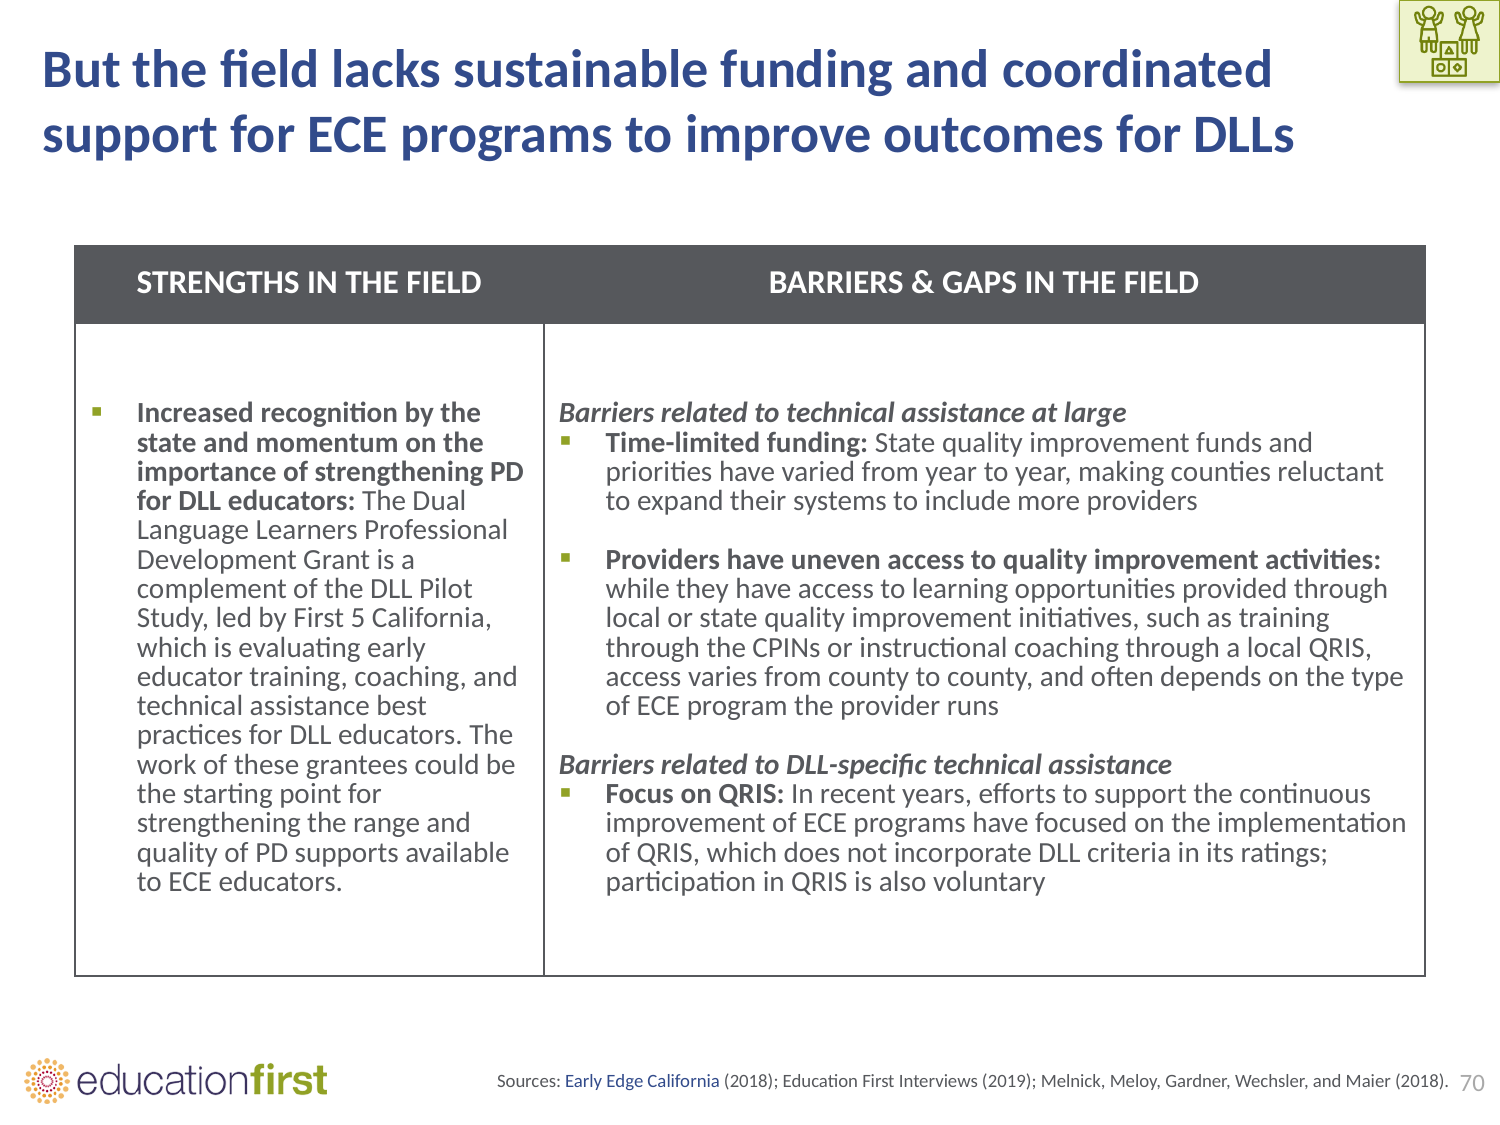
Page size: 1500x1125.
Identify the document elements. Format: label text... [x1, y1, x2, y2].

table_cell Barriers related to technical assistance at large Time-limited funding: State quality improvement funds and priorities have varied from year to year, making counties reluctant to expand their systems to include more providers Providers have uneven access to quality improvement activities: while they have access to learning opportunities provided through local or state quality improvement initiatives, such as training through the CPINs or instructional coaching through a local QRIS, access varies from county to county, and often depends on the type of ECE program the provider runs Barriers related to DLL-specific technical assistance Focus on QRIS: In recent years, efforts to support the continuous improvement of ECE programs have focused on the implementation of QRIS, which does not incorporate DLL criteria in its ratings; participation in QRIS is also voluntary [545, 324, 1424, 975]
table_header Barriers & Gaps in the Field [545, 247, 1424, 323]
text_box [1399, 0, 1500, 83]
title But the field lacks sustainable funding and coordinated support for ECE programs to improve outcomes for DLLs [42, 33, 1458, 121]
text_box Sources: Early Edge California (2018); Education First Interviews (2019); Melnick, Meloy, Gardner, Wechsler, and Maier (2018). [74, 1062, 1449, 1098]
picture [24, 1058, 327, 1104]
table_cell Increased recognition by the state and momentum on the importance of strengthening PD for DLL educators: The Dual Language Learners Professional Development Grant is a complement of the DLL Pilot Study, led by First 5 California, which is evaluating early educator training, coaching, and technical assistance best practices for DLL educators. The work of these grantees could be the starting point for strengthening the range and quality of PD supports available to ECE educators. [76, 324, 543, 975]
slide_number 70 [1399, 1058, 1500, 1104]
table_header Strengths in the Field [76, 247, 543, 323]
